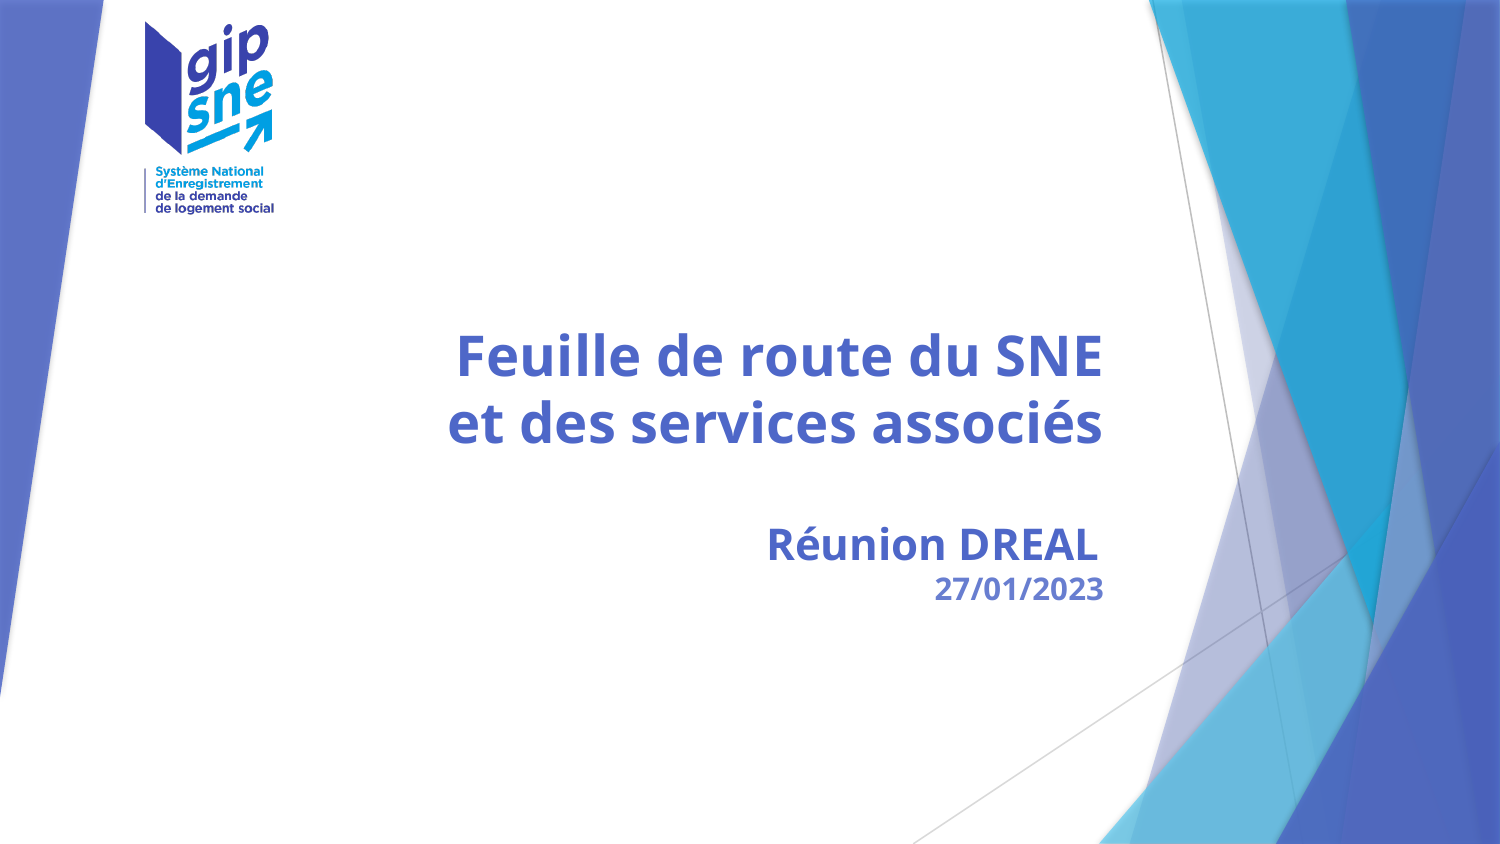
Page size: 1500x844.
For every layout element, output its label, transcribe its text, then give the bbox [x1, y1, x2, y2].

title Feuille de route du SNE et des services associés [398, 307, 1120, 468]
picture [136, 16, 284, 225]
text_box Réunion DREAL 27/01/2023 [459, 509, 1120, 615]
